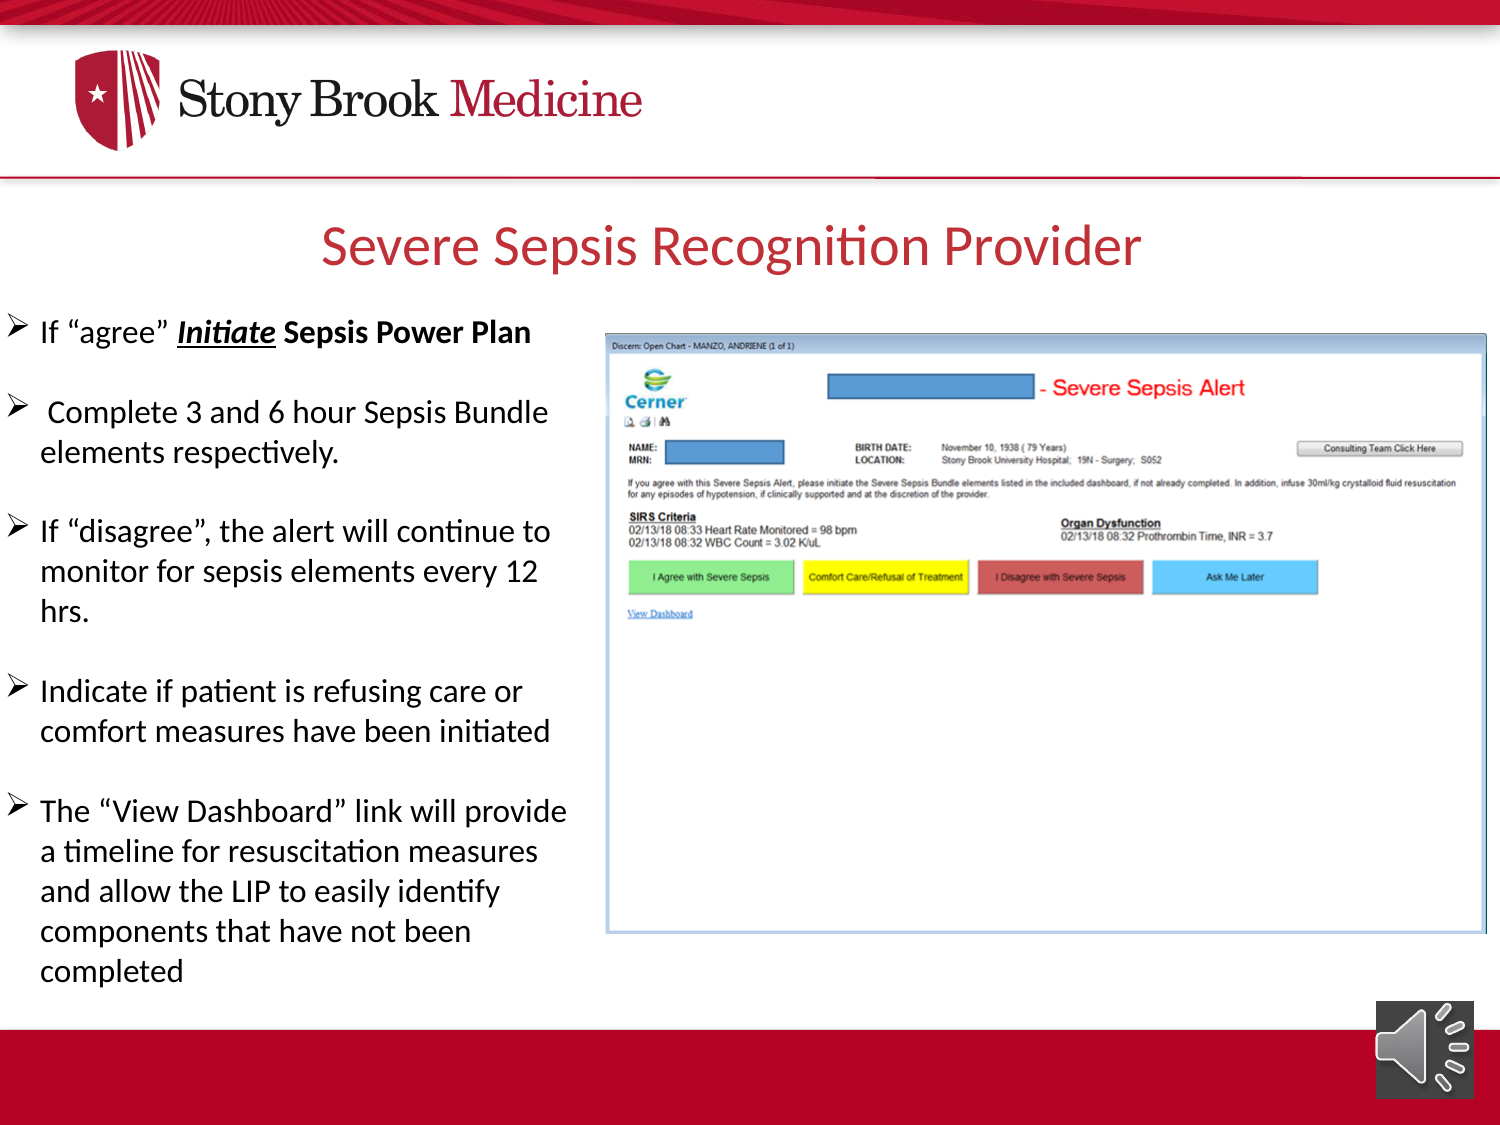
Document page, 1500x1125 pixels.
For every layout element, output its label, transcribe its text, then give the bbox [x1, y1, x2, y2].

picture [0, 0, 1500, 25]
text_box Severe Sepsis Recognition Provider [306, 199, 1158, 285]
picture [1374, 999, 1476, 1101]
text_box If “agree” Initiate Sepsis Power Plan Complete 3 and 6 hour Sepsis Bundle elements respectively. If “disagree”, the alert will continue to monitor for sepsis elements every 12 hrs. Indicate if patient is refusing care or comfort measures have been initiated The “View Dashboard” link will provide a timeline for resuscitation measures and allow the LIP to easily identify components that have not been completed [0, 262, 606, 996]
picture [75, 48, 642, 151]
picture [605, 333, 1487, 934]
